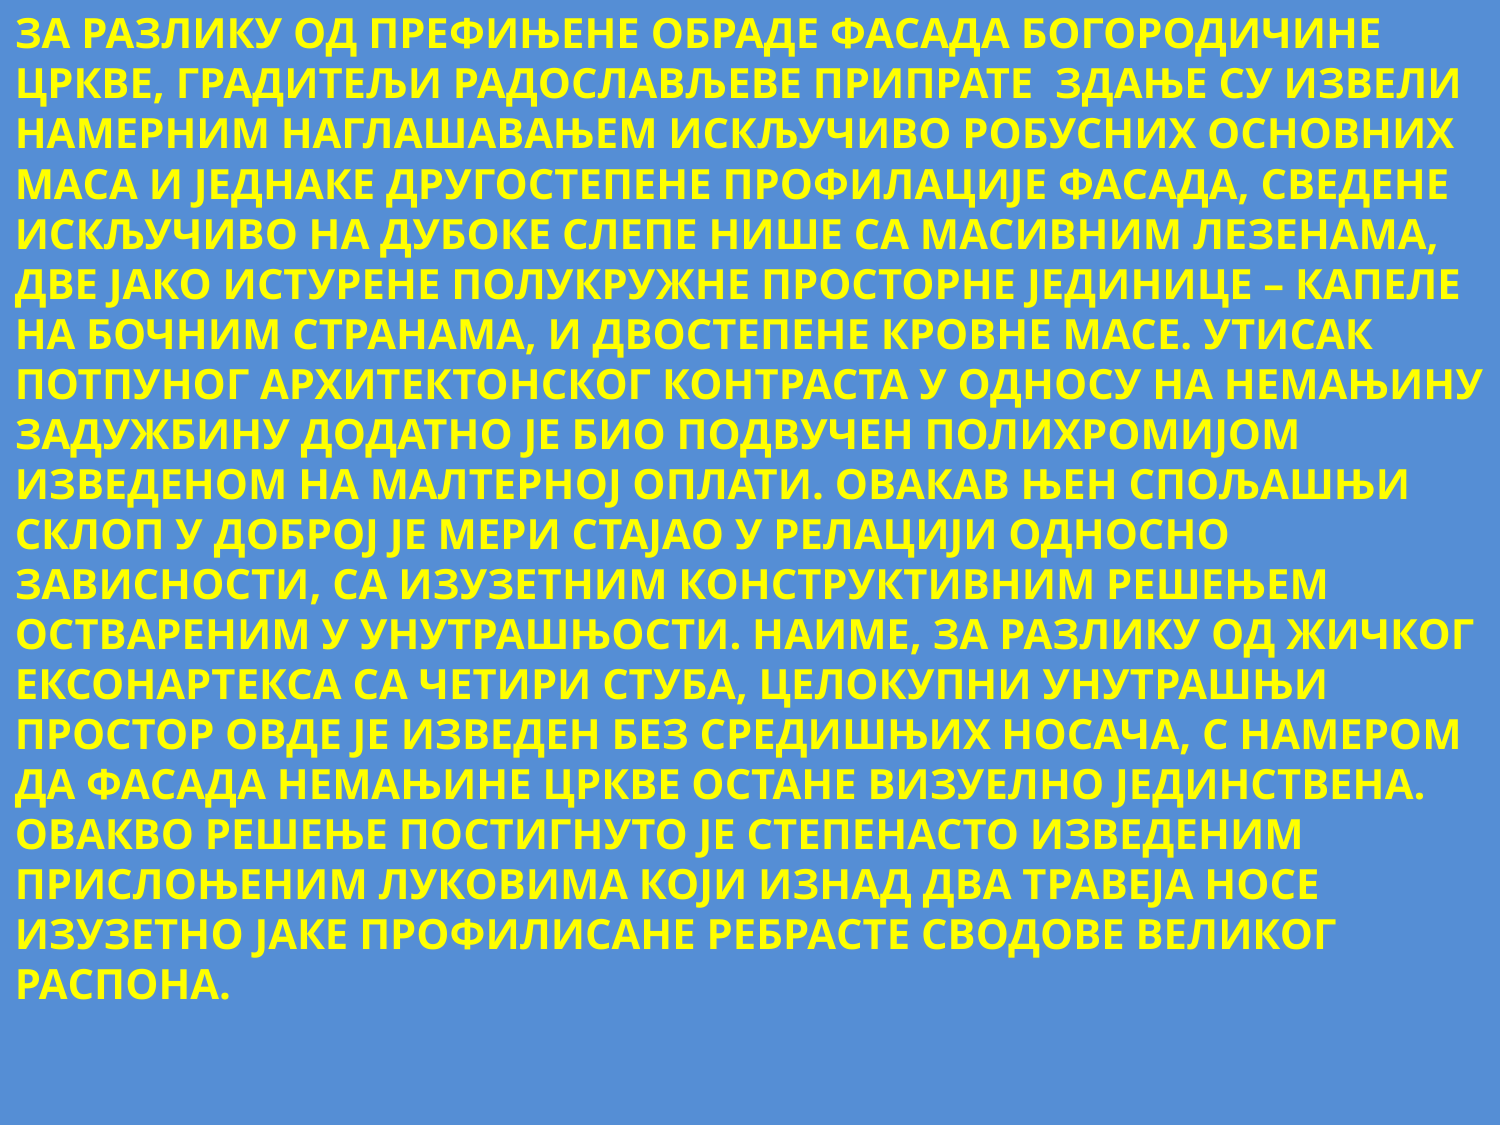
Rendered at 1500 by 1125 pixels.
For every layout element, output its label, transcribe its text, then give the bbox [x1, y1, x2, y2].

text_box ЗА РАЗЛИКУ ОД ПРЕФИЊЕНЕ ОБРАДЕ ФАСАДА БОГОРОДИЧИНЕ ЦРКВЕ, ГРАДИТЕЉИ РАДОСЛАВЉЕВЕ ПРИПРАТЕ ЗДАЊЕ СУ ИЗВЕЛИ НАМЕРНИМ НАГЛАШАВАЊЕМ ИСКЉУЧИВО РОБУСНИХ ОСНОВНИХ МАСА И ЈЕДНАКЕ ДРУГОСТЕПЕНЕ ПРОФИЛАЦИЈЕ ФАСАДА, СВЕДЕНЕ ИСКЉУЧИВО НА ДУБОКЕ СЛЕПЕ НИШЕ СА МАСИВНИМ ЛЕЗЕНАМА, ДВЕ ЈАКО ИСТУРЕНЕ ПОЛУКРУЖНЕ ПРОСТОРНЕ ЈЕДИНИЦЕ – КАПЕЛЕ НА БОЧНИМ СТРАНАМА, И ДВОСТЕПЕНЕ КРОВНЕ МАСЕ. УТИСАК ПОТПУНОГ АРХИТЕКТОНСКОГ КОНТРАСТА У ОДНОСУ НА НЕМАЊИНУ ЗАДУЖБИНУ ДОДАТНО ЈЕ БИО ПОДВУЧЕН ПОЛИХРОМИЈОМ ИЗВЕДЕНОМ НА МАЛТЕРНОЈ ОПЛАТИ. ОВАКАВ ЊЕН СПОЉАШЊИ СКЛОП У ДОБРОЈ ЈЕ МЕРИ СТАЈАО У РЕЛАЦИЈИ ОДНОСНО ЗАВИСНОСТИ, СА ИЗУЗЕТНИМ КОНСТРУКТИВНИМ РЕШЕЊЕМ ОСТВАРЕНИМ У УНУТРАШЊОСТИ. НАИМЕ, ЗА РАЗЛИКУ ОД ЖИЧКОГ ЕКСОНАРТЕКСА СА ЧЕТИРИ СТУБА, ЦЕЛОКУПНИ УНУТРАШЊИ ПРОСТОР ОВДЕ ЈЕ ИЗВЕДЕН БЕЗ СРЕДИШЊИХ НОСАЧА, С НАМЕРОМ ДА ФАСАДА НЕМАЊИНЕ ЦРКВЕ ОСТАНЕ ВИЗУЕЛНО ЈЕДИНСТВЕНА. ОВАКВО РЕШЕЊЕ ПОСТИГНУТО ЈЕ СТЕПЕНАСТО ИЗВЕДЕНИМ ПРИСЛОЊЕНИМ ЛУКОВИМА КОЈИ ИЗНАД ДВА ТРАВЕЈА НОСЕ ИЗУЗЕТНО ЈАКЕ ПРОФИЛИСАНЕ РЕБРАСТЕ СВОДОВЕ ВЕЛИКОГ РАСПОНА. [0, 0, 1500, 1016]
